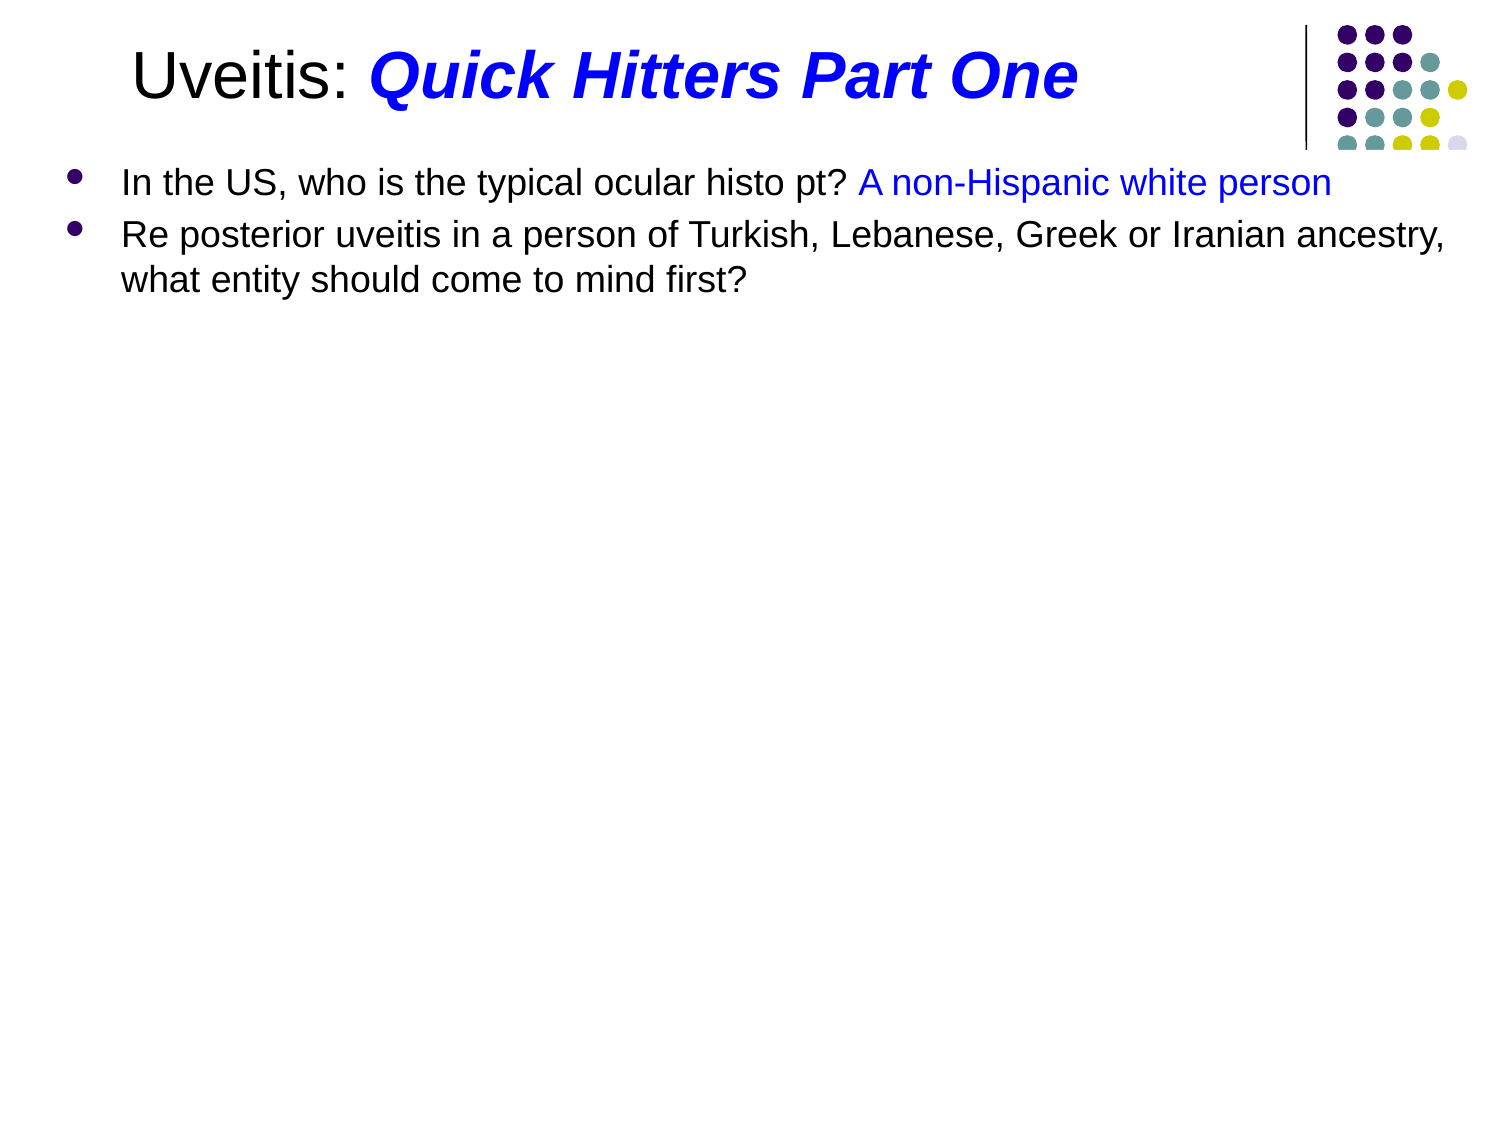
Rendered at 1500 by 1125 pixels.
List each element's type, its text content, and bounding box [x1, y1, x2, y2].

list In the US, who is the typical ocular histo pt? A non-Hispanic white person Re posterior uveitis in a person of Turkish, Lebanese, Greek or Iranian ancestry, what entity should come to mind first? [50, 149, 1475, 1113]
text_box Uveitis: Quick Hitters Part One [116, 24, 1095, 120]
